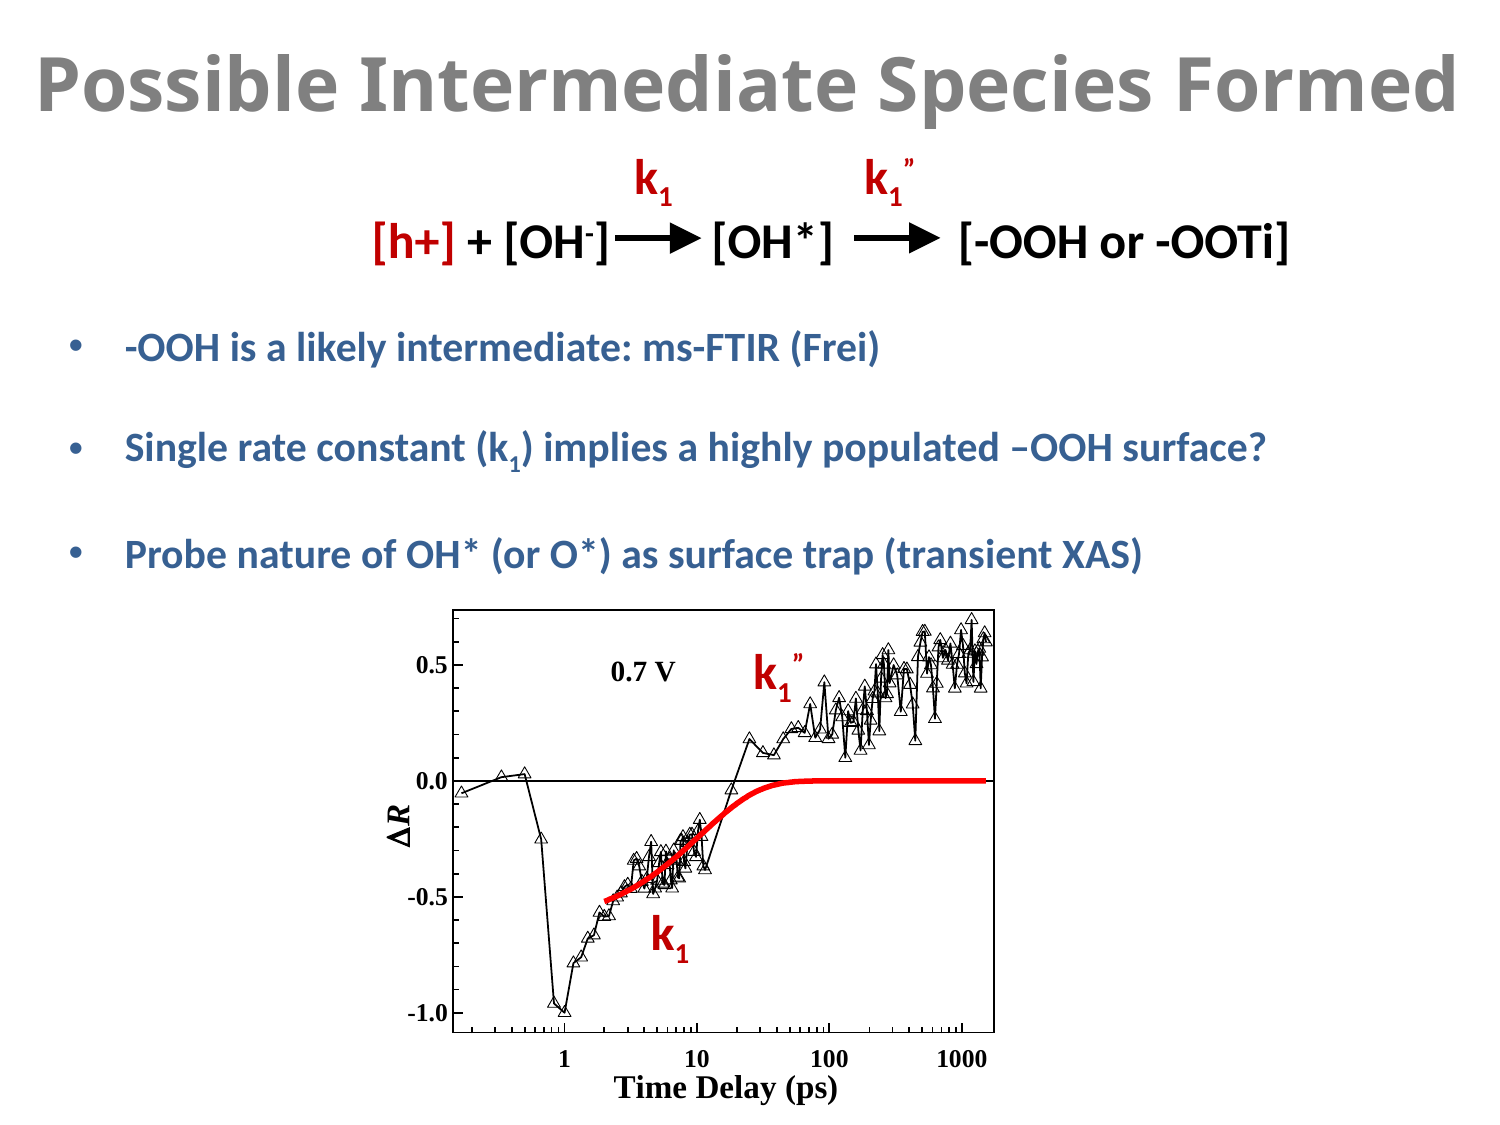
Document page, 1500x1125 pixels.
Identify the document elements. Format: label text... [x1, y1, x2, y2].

text_box -OOH is a likely intermediate: ms-FTIR (Frei) Single rate constant (k1) implies a highly populated –OOH surface? Probe nature of OH* (or O*) as surface trap (transient XAS) [53, 262, 1326, 685]
text_box k1” [849, 136, 931, 199]
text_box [372, 587, 1007, 1108]
text_box k1 [619, 136, 688, 199]
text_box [356, 200, 1313, 278]
text_box Possible Intermediate Species Formed [0, 24, 1498, 138]
